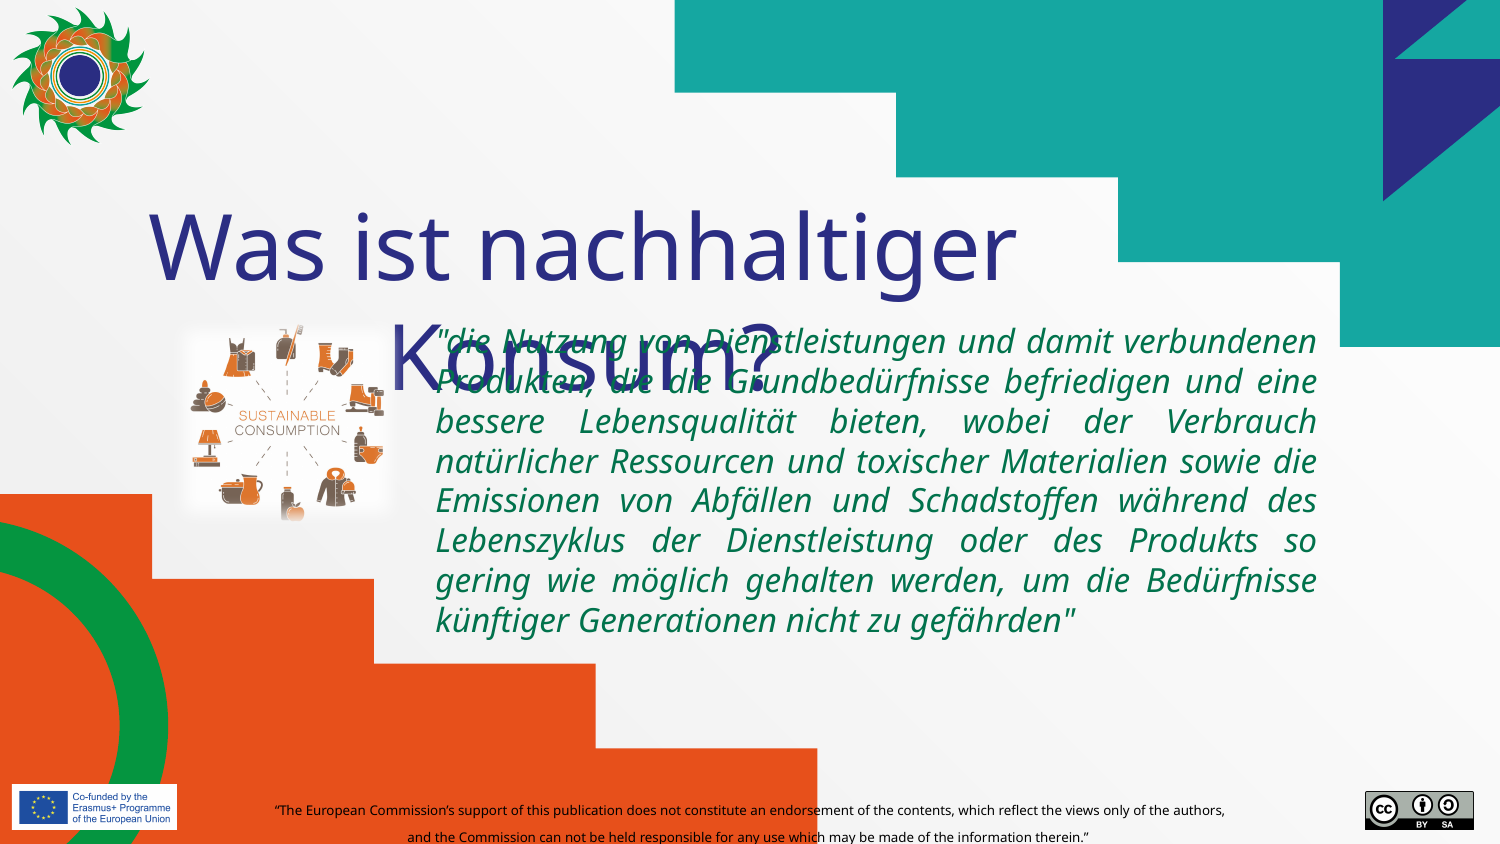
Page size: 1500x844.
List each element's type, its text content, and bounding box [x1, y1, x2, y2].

picture [1365, 791, 1474, 830]
title Was ist nachhaltiger Konsum? [20, 173, 1148, 407]
text_box "die Nutzung von Dienstleistungen und damit verbundenen Produkten, die die Grundbedürfnisse befriedigen und eine bessere Lebensqualität bieten, wobei der Verbrauch natürlicher Ressourcen und toxischer Materialien sowie die Emissionen von Abfällen und Schadstoffen während des Lebenszyklus der Dienstleistung oder des Produkts so gering wie möglich gehalten werden, um die Bedürfnisse künftiger Generationen nicht zu gefährden" [420, 312, 1334, 647]
picture [11, 6, 151, 147]
picture [11, 784, 177, 830]
picture [166, 312, 408, 532]
